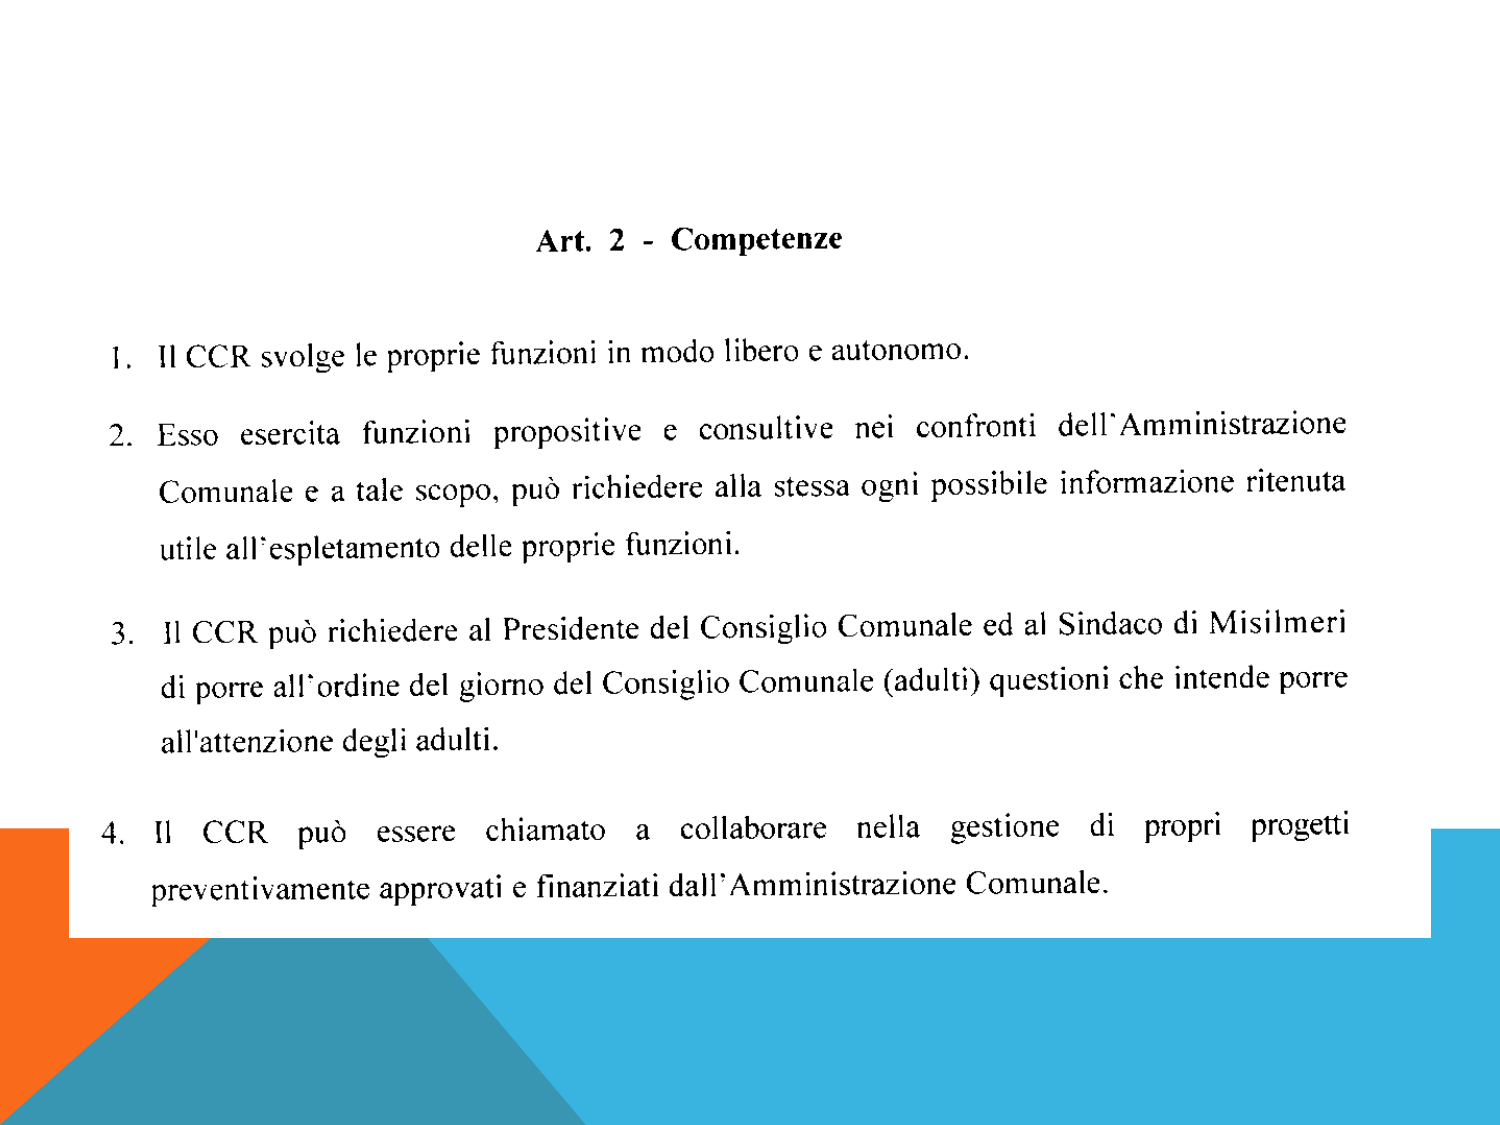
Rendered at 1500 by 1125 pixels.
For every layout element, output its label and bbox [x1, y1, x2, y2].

picture [69, 187, 1431, 938]
